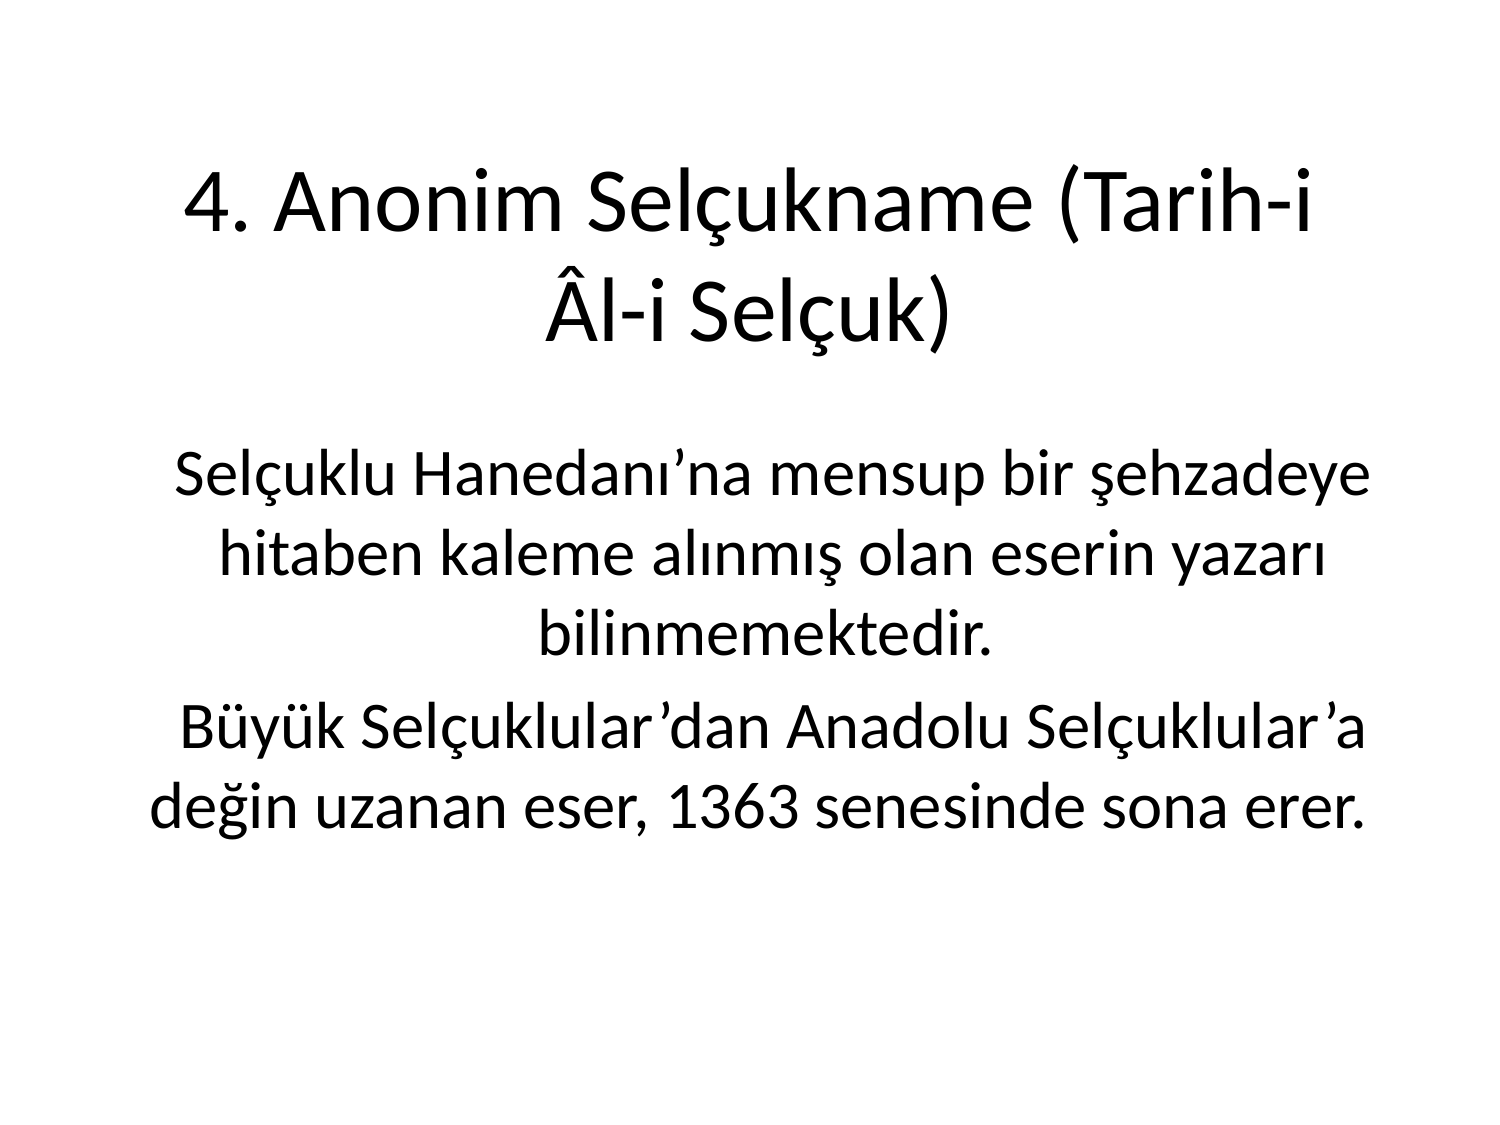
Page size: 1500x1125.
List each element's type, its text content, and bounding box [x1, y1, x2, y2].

subtitle Selçuklu Hanedanı’na mensup bir şehzadeye hitaben kaleme alınmış olan eserin yazarı bilinmemektedir. Büyük Selçuklular’dan Anadolu Selçuklular’a değin uzanan eser, 1363 senesinde sona erer. [112, 420, 1436, 1024]
title 4. Anonim Selçukname (Tarih-i Âl-i Selçuk) [112, 90, 1388, 409]
